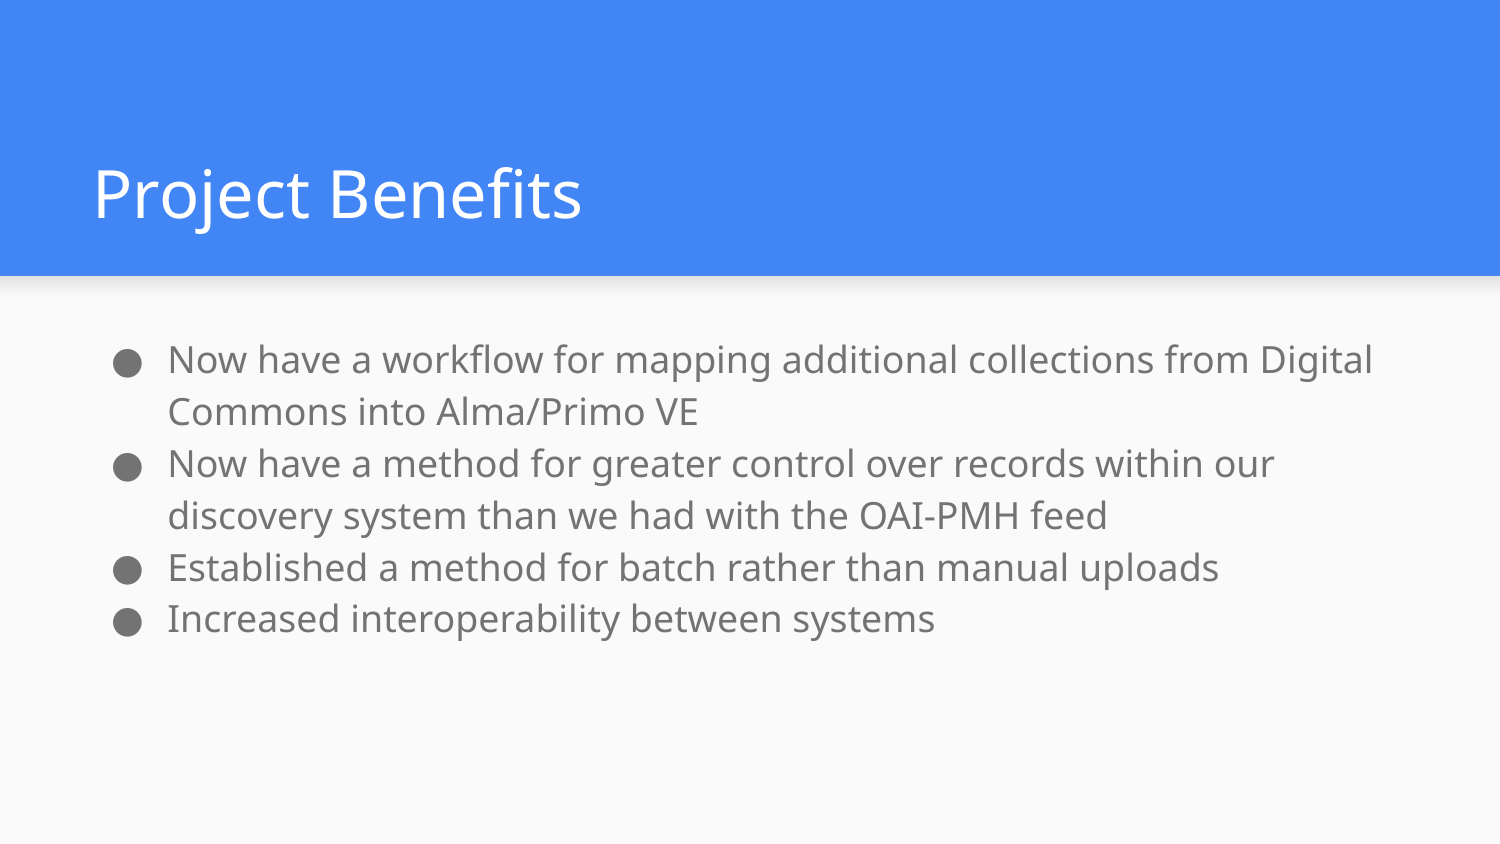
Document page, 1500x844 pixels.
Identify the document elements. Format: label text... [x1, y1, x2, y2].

list Now have a workflow for mapping additional collections from Digital Commons into Alma/Primo VE Now have a method for greater control over records within our discovery system than we had with the OAI-PMH feed Established a method for batch rather than manual uploads Increased interoperability between systems [77, 314, 1427, 760]
title Project Benefits [77, 121, 1427, 248]
